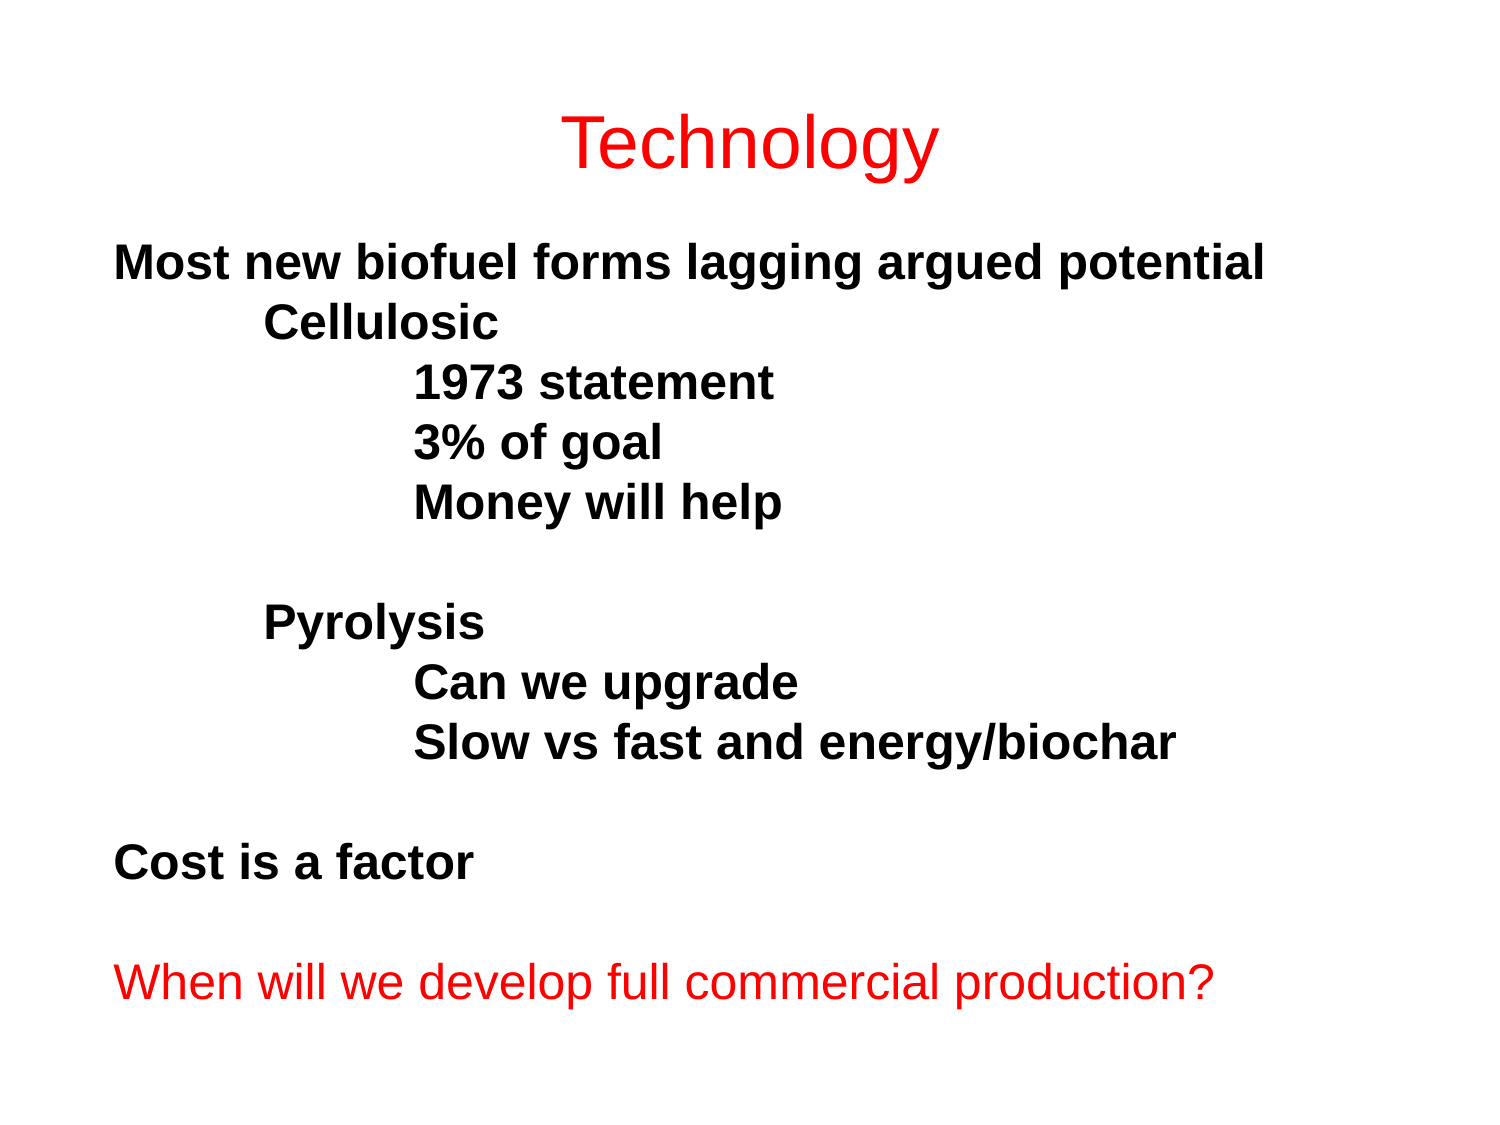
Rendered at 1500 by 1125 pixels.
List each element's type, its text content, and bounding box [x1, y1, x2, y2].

title Technology [75, 45, 1425, 233]
text_box Most new biofuel forms lagging argued potential Cellulosic 1973 statement 3% of goal Money will help Pyrolysis Can we upgrade Slow vs fast and energy/biochar Cost is a factor When will we develop full commercial production? [98, 222, 1403, 1078]
